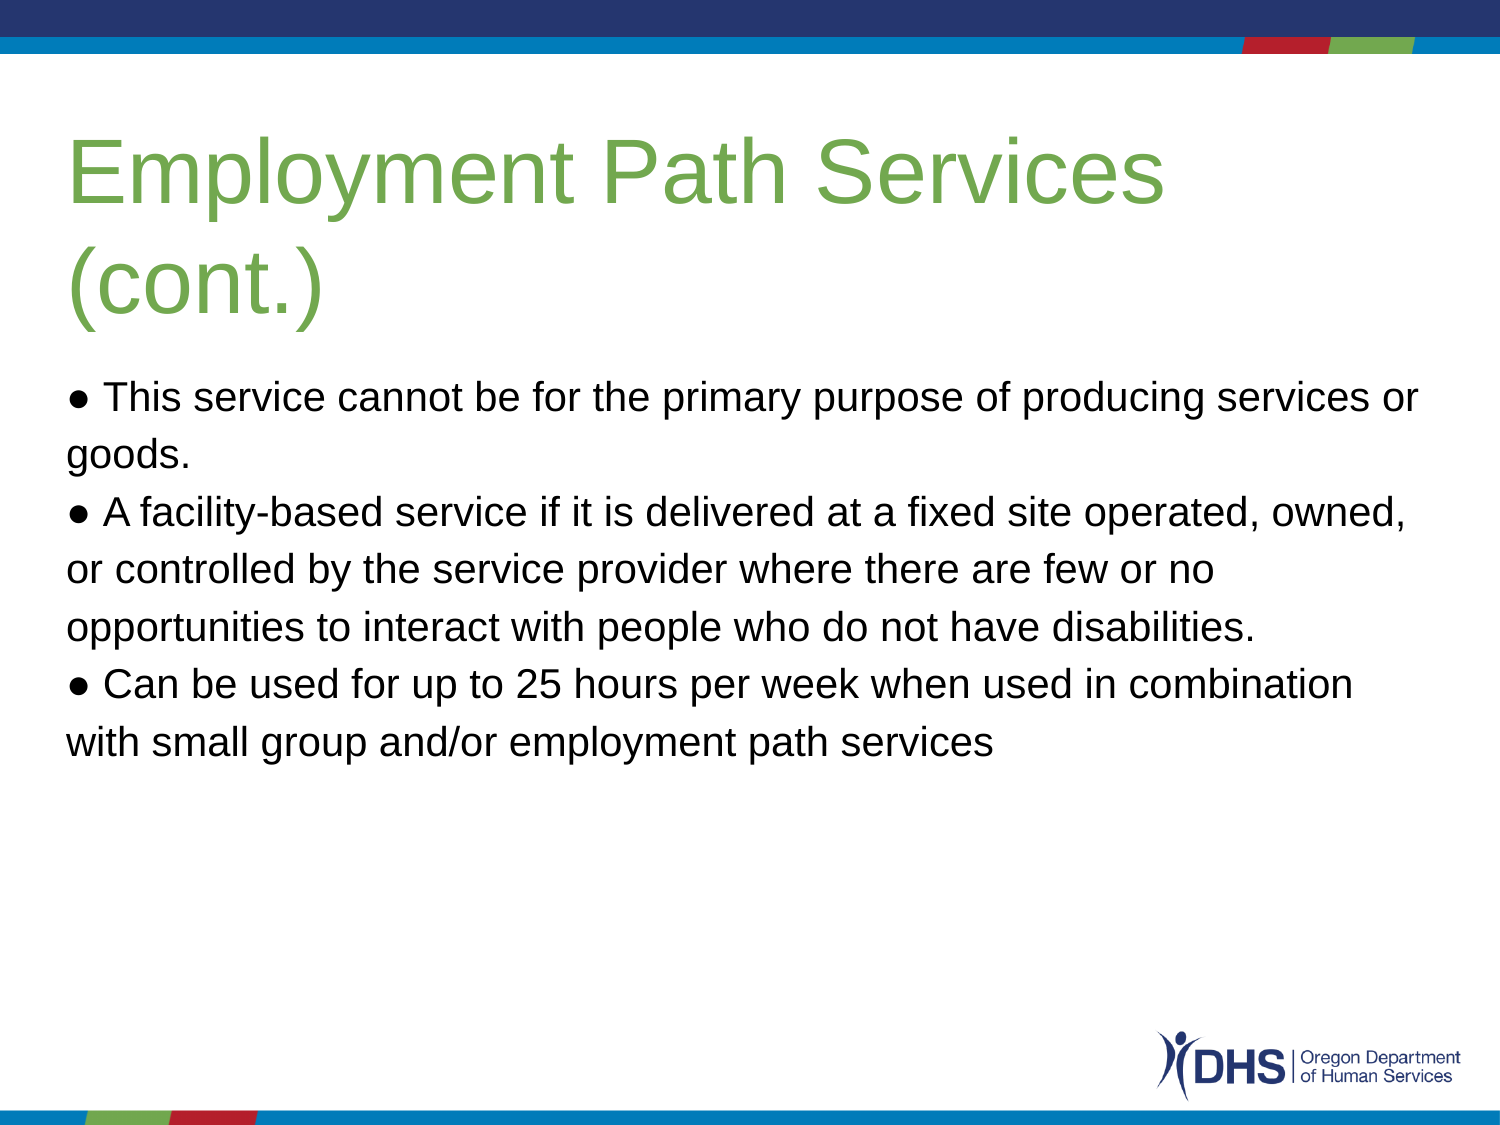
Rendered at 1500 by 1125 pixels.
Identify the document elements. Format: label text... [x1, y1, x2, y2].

picture [1242, 37, 1414, 54]
title Employment Path Services (cont.) [51, 97, 1449, 347]
picture [1149, 1020, 1470, 1105]
picture [86, 1111, 257, 1125]
list ● This service cannot be for the primary purpose of producing services or goods. ● A facility-based service if it is delivered at a fixed site operated, owned, or controlled by the service provider where there are few or no opportunities to interact with people who do not have disabilities. ● Can be used for up to 25 hours per week when used in combination with small group and/or employment path services [51, 347, 1449, 1000]
